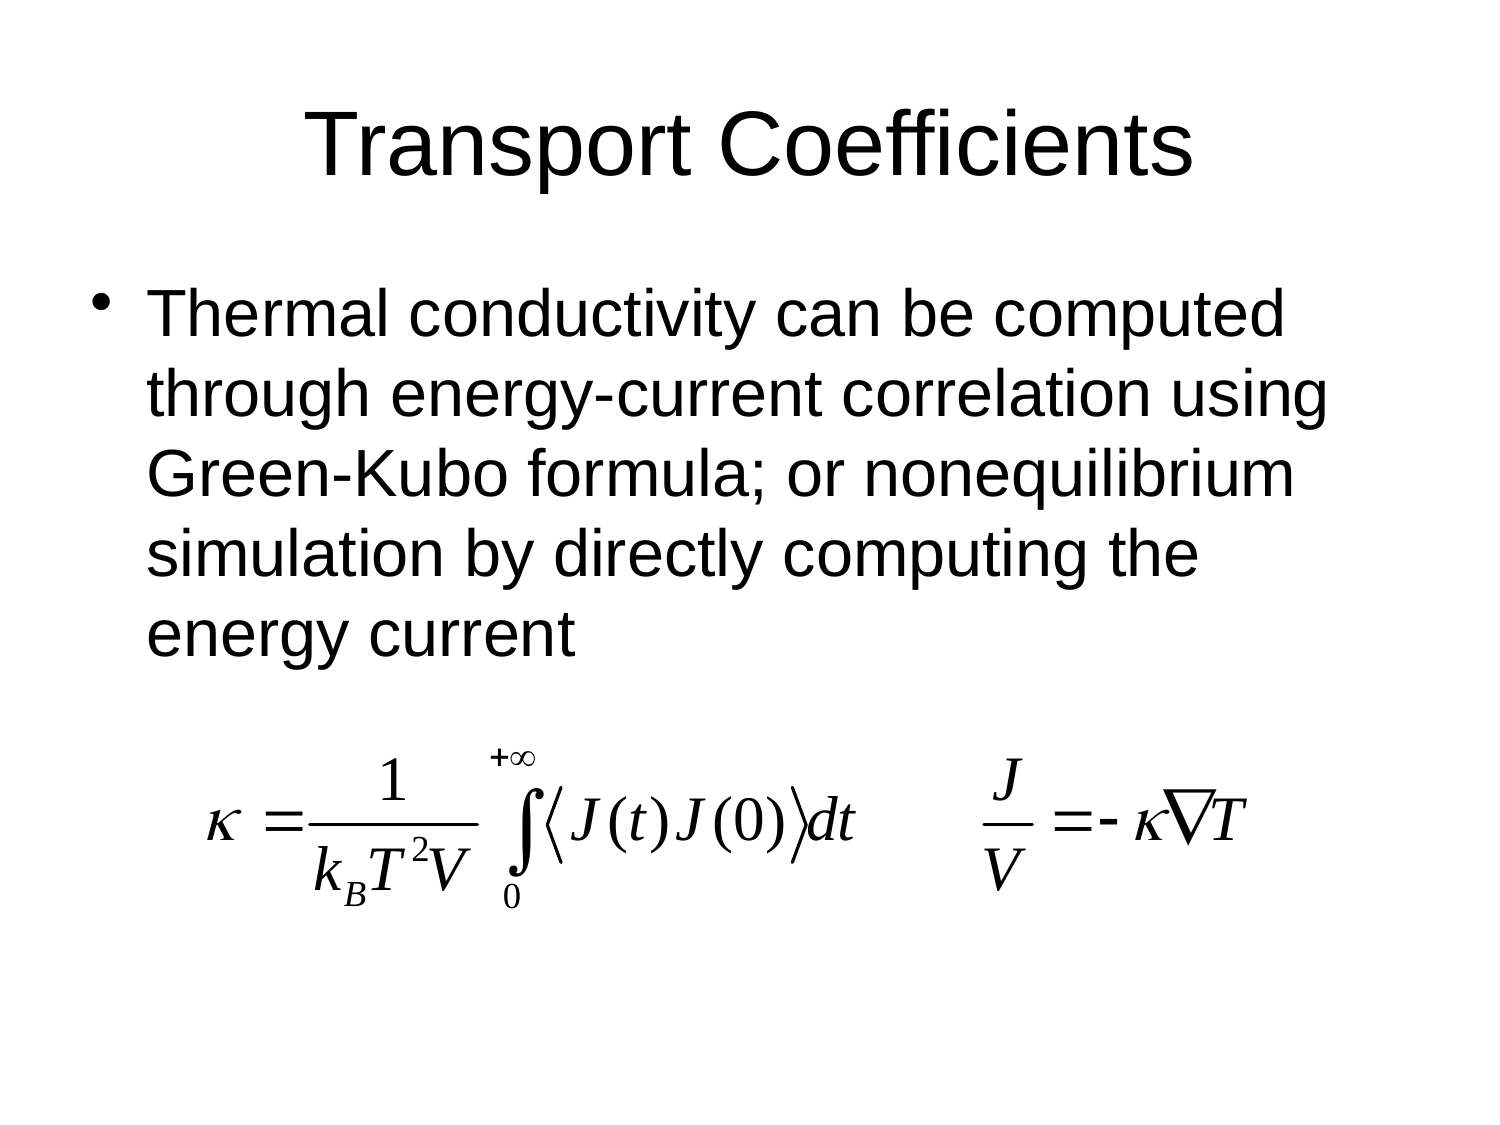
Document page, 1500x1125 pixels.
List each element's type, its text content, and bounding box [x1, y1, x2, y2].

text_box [196, 729, 1263, 926]
list Thermal conductivity can be computed through energy-current correlation using Green-Kubo formula; or nonequilibrium simulation by directly computing the energy current [75, 262, 1425, 813]
title Transport Coefficients [75, 45, 1425, 233]
